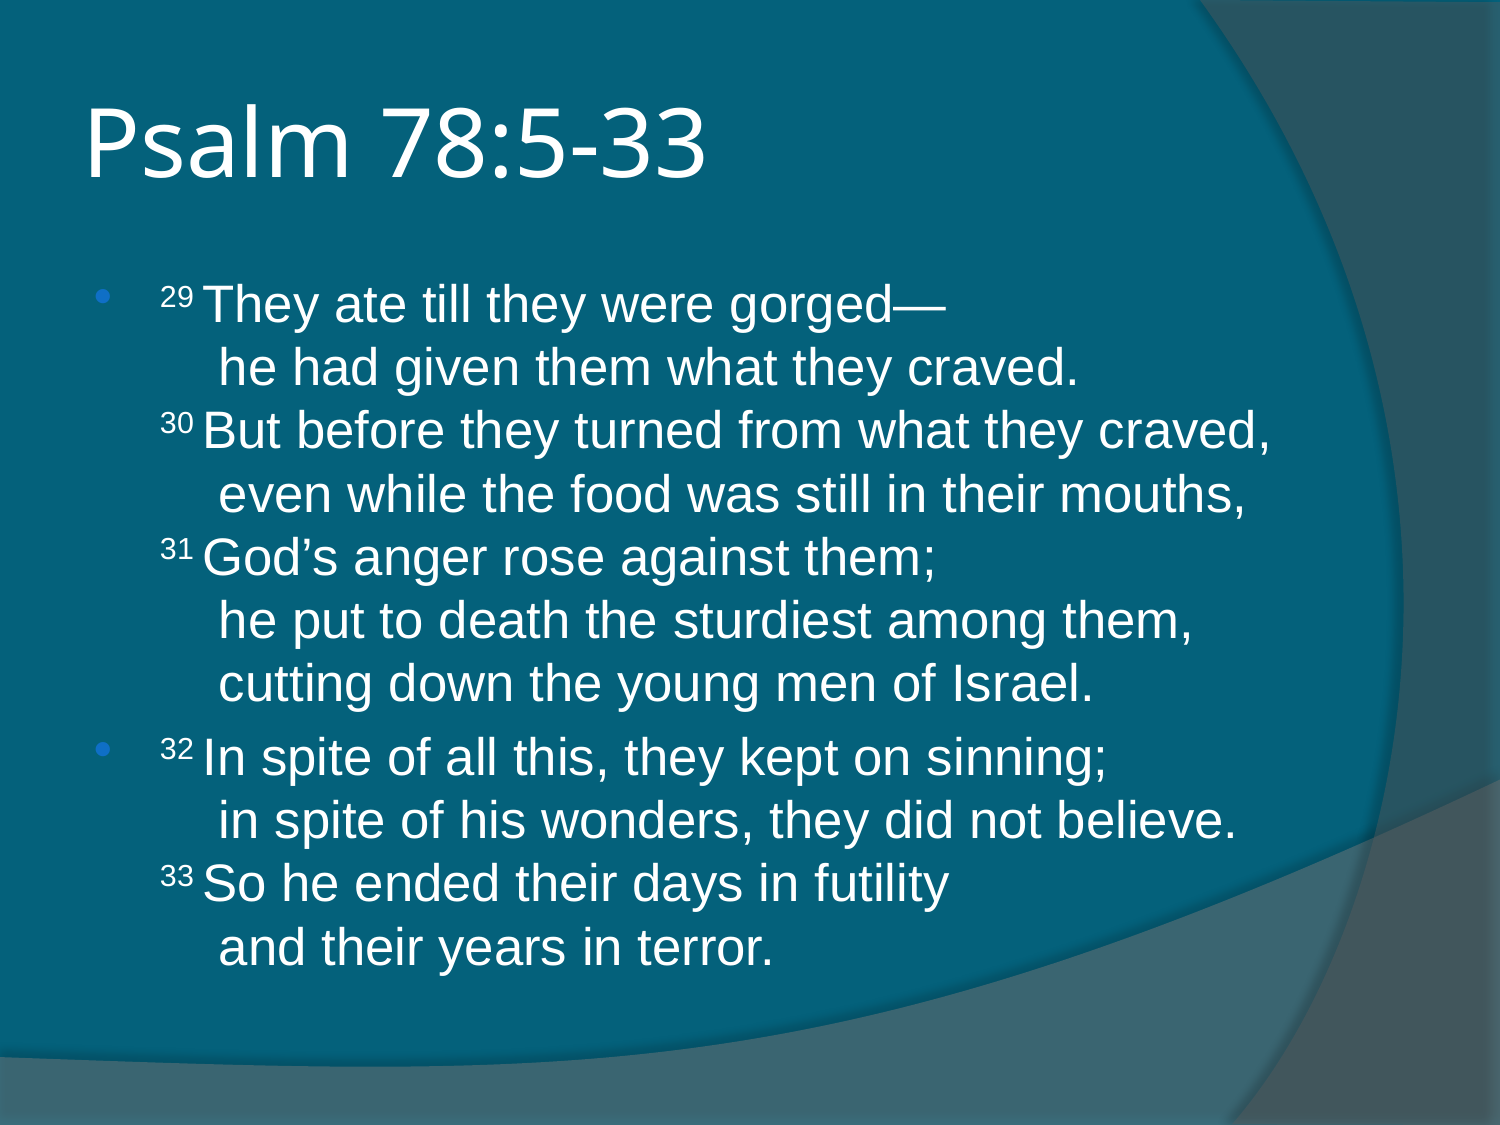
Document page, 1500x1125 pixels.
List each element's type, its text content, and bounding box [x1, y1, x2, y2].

title Psalm 78:5-33 [75, 45, 1300, 233]
list 29 They ate till they were gorged— he had given them what they craved. 30 But before they turned from what they craved, even while the food was still in their mouths, 31 God’s anger rose against them; he put to death the sturdiest among them, cutting down the young men of Israel. 32 In spite of all this, they kept on sinning; in spite of his wonders, they did not believe. 33 So he ended their days in futility and their years in terror. [75, 262, 1300, 1005]
